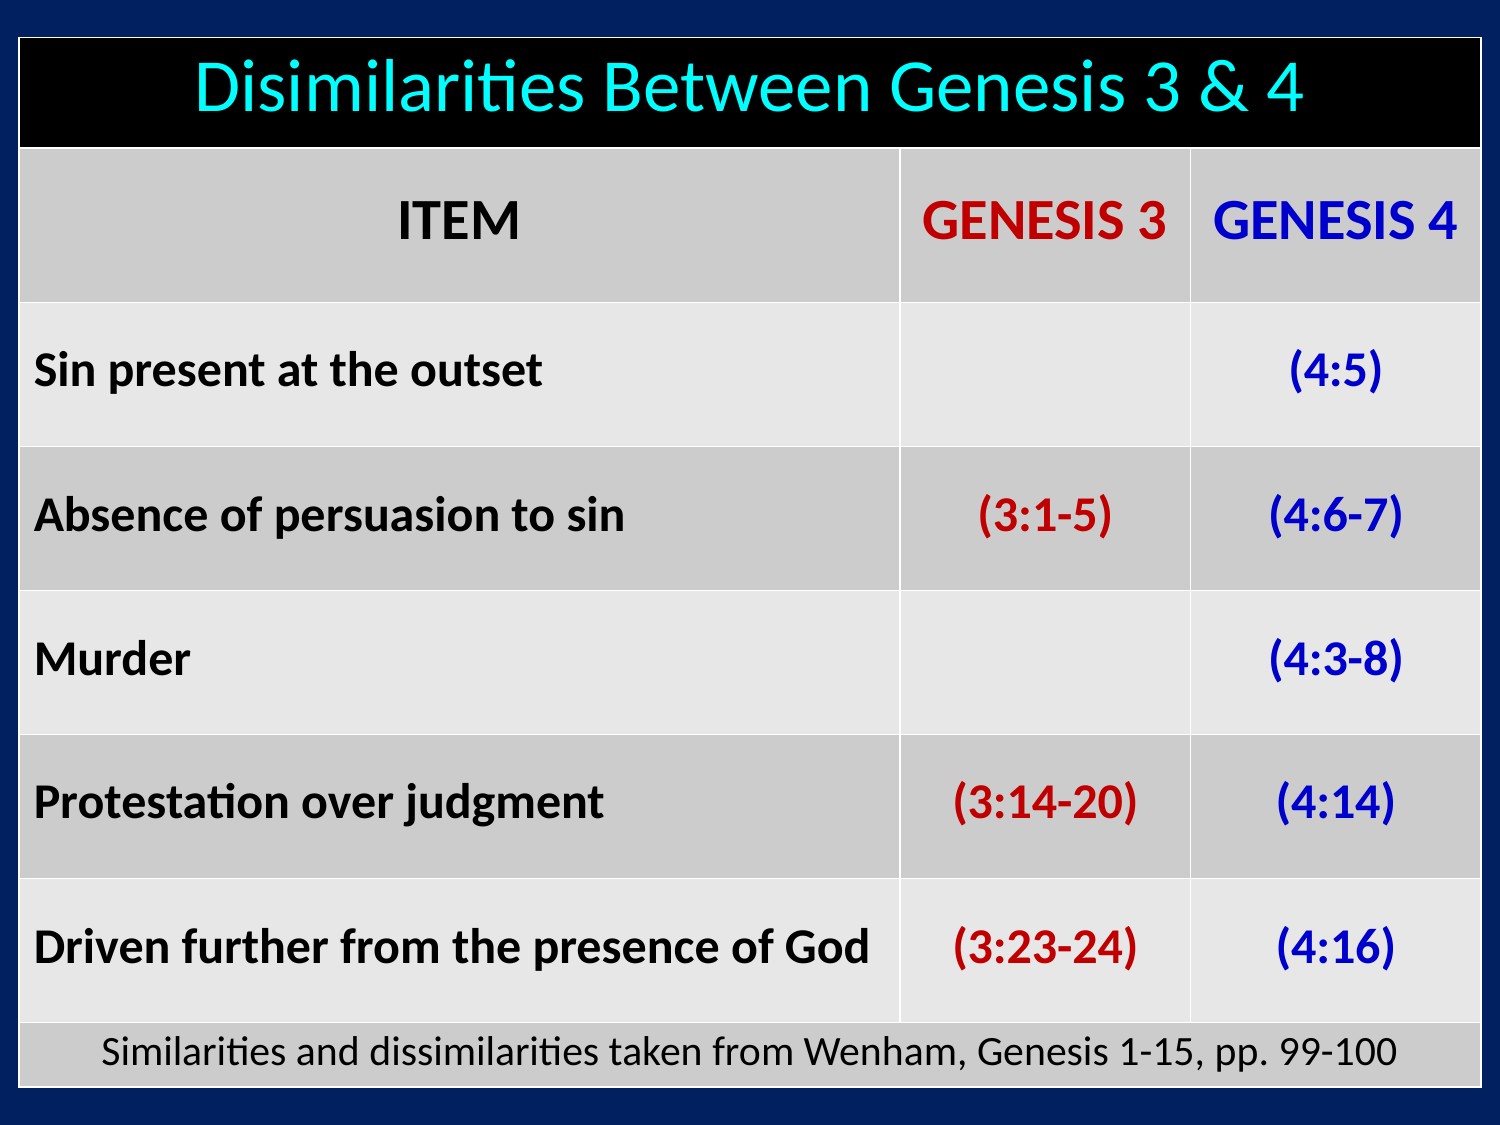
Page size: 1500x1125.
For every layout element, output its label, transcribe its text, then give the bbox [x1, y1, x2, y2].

table_cell Absence of persuasion to sin [20, 447, 899, 590]
table_header Disimilarities Between Genesis 3 & 4 [20, 38, 1480, 147]
table_cell (3:23-24) [901, 879, 1190, 1022]
table_cell (4:5) [1191, 303, 1480, 446]
table_cell Sin present at the outset [20, 303, 899, 446]
table_cell Protestation over judgment [20, 735, 899, 878]
table_cell [901, 591, 1190, 734]
table_cell GENESIS 4 [1191, 149, 1480, 302]
table_cell [901, 303, 1190, 446]
table_cell (4:16) [1191, 879, 1480, 1022]
table_cell (4:3-8) [1191, 591, 1480, 734]
table_cell Driven further from the presence of God [20, 879, 899, 1022]
table_cell (3:14-20) [901, 735, 1190, 878]
table_cell GENESIS 3 [901, 149, 1190, 302]
table_cell (4:6-7) [1191, 447, 1480, 590]
table_cell (3:1-5) [901, 447, 1190, 590]
table_cell (4:14) [1191, 735, 1480, 878]
table_cell Similarities and dissimilarities taken from Wenham, Genesis 1-15, pp. 99-100 [20, 1023, 1480, 1086]
table_cell Murder [20, 591, 899, 734]
table_cell ITEM [20, 149, 899, 302]
